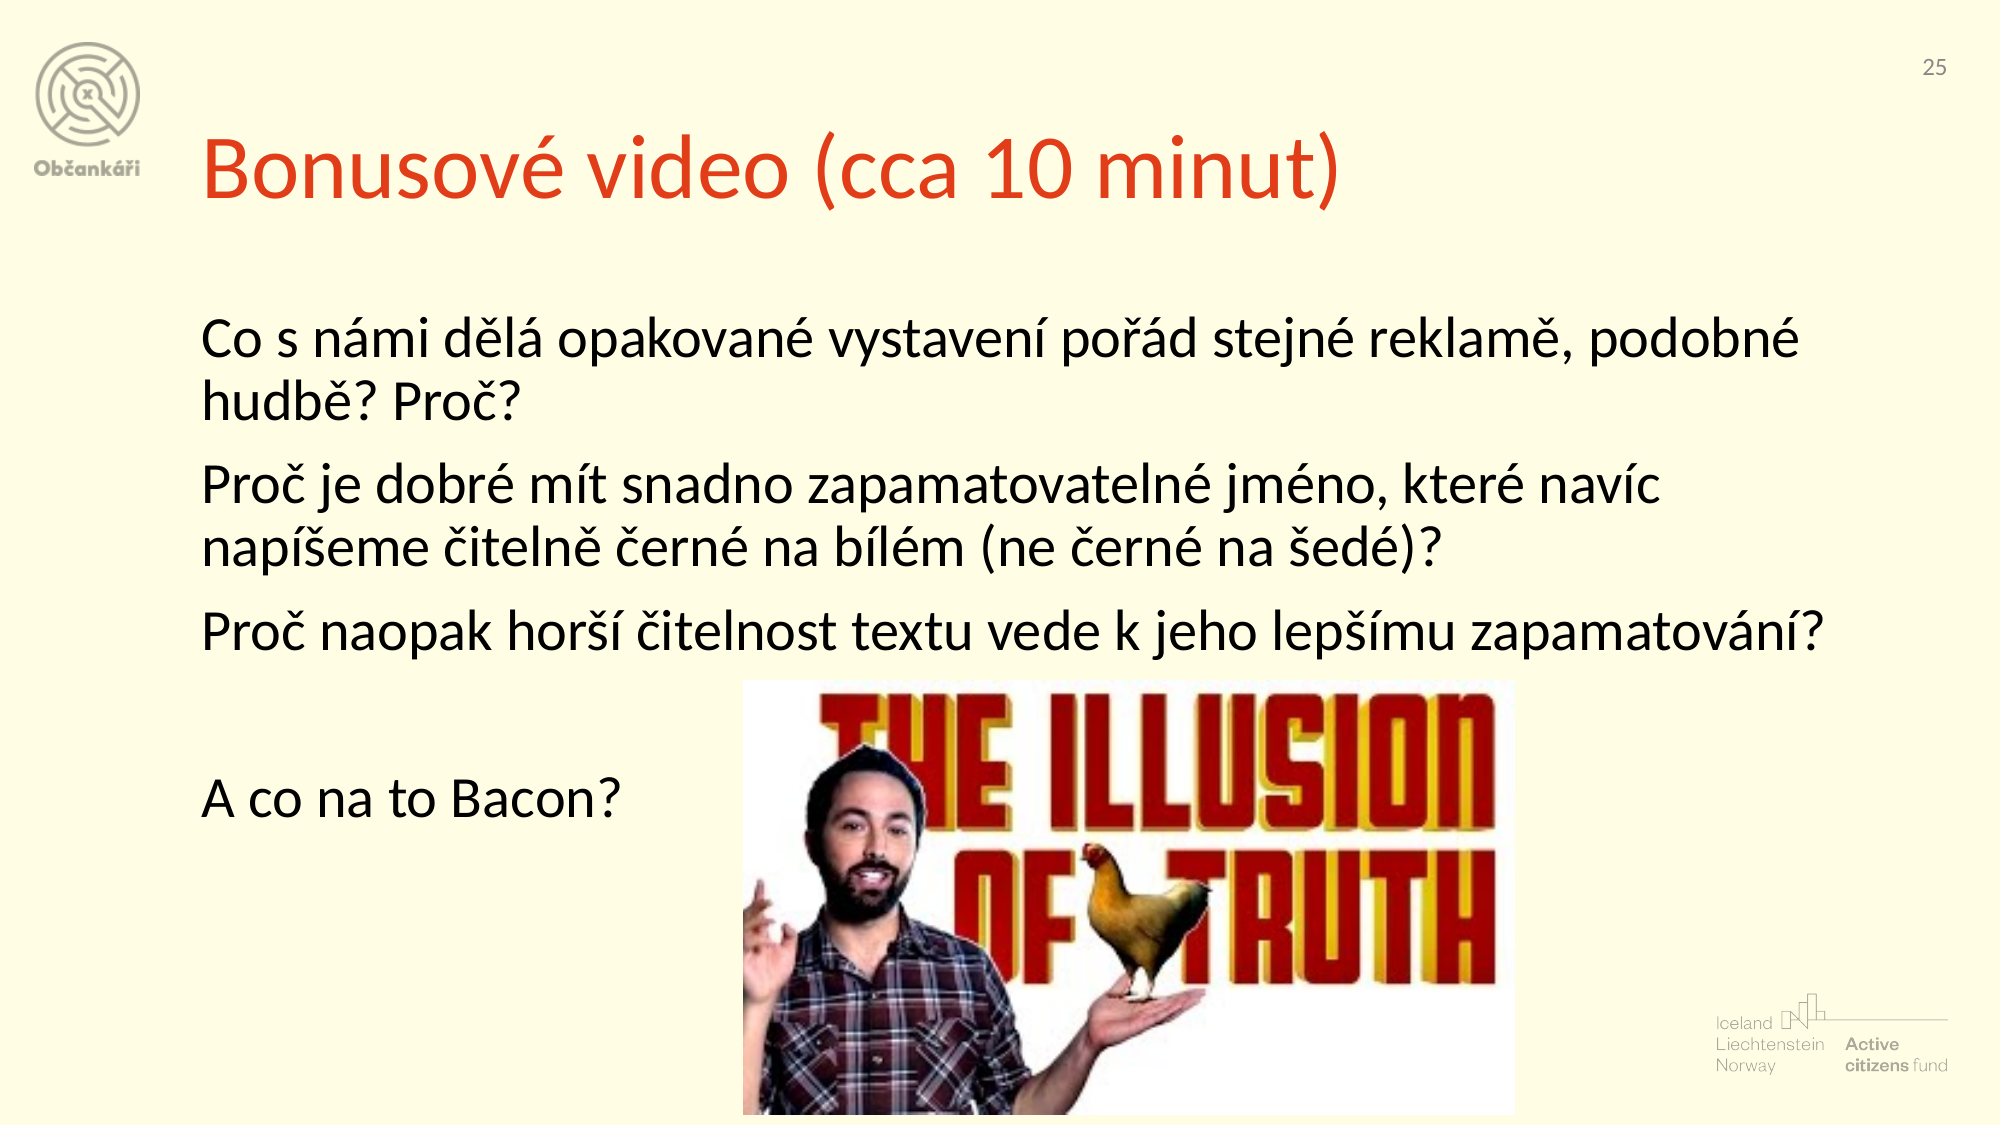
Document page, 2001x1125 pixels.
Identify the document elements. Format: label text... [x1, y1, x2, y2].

title Bonusové video (cca 10 minut) [186, 59, 1863, 278]
picture [34, 42, 140, 176]
picture [743, 680, 1515, 1115]
list Co s námi dělá opakované vystavení pořád stejné reklamě, podobné hudbě? Proč? Proč je dobré mít snadno zapamatovatelné jméno, které navíc napíšeme čitelně černé na bílém (ne černé na šedé)? Proč naopak horší čitelnost textu vede k jeho lepšímu zapamatování? A co na to Bacon? [186, 299, 1863, 942]
slide_number ‹#› [1862, 35, 1963, 96]
